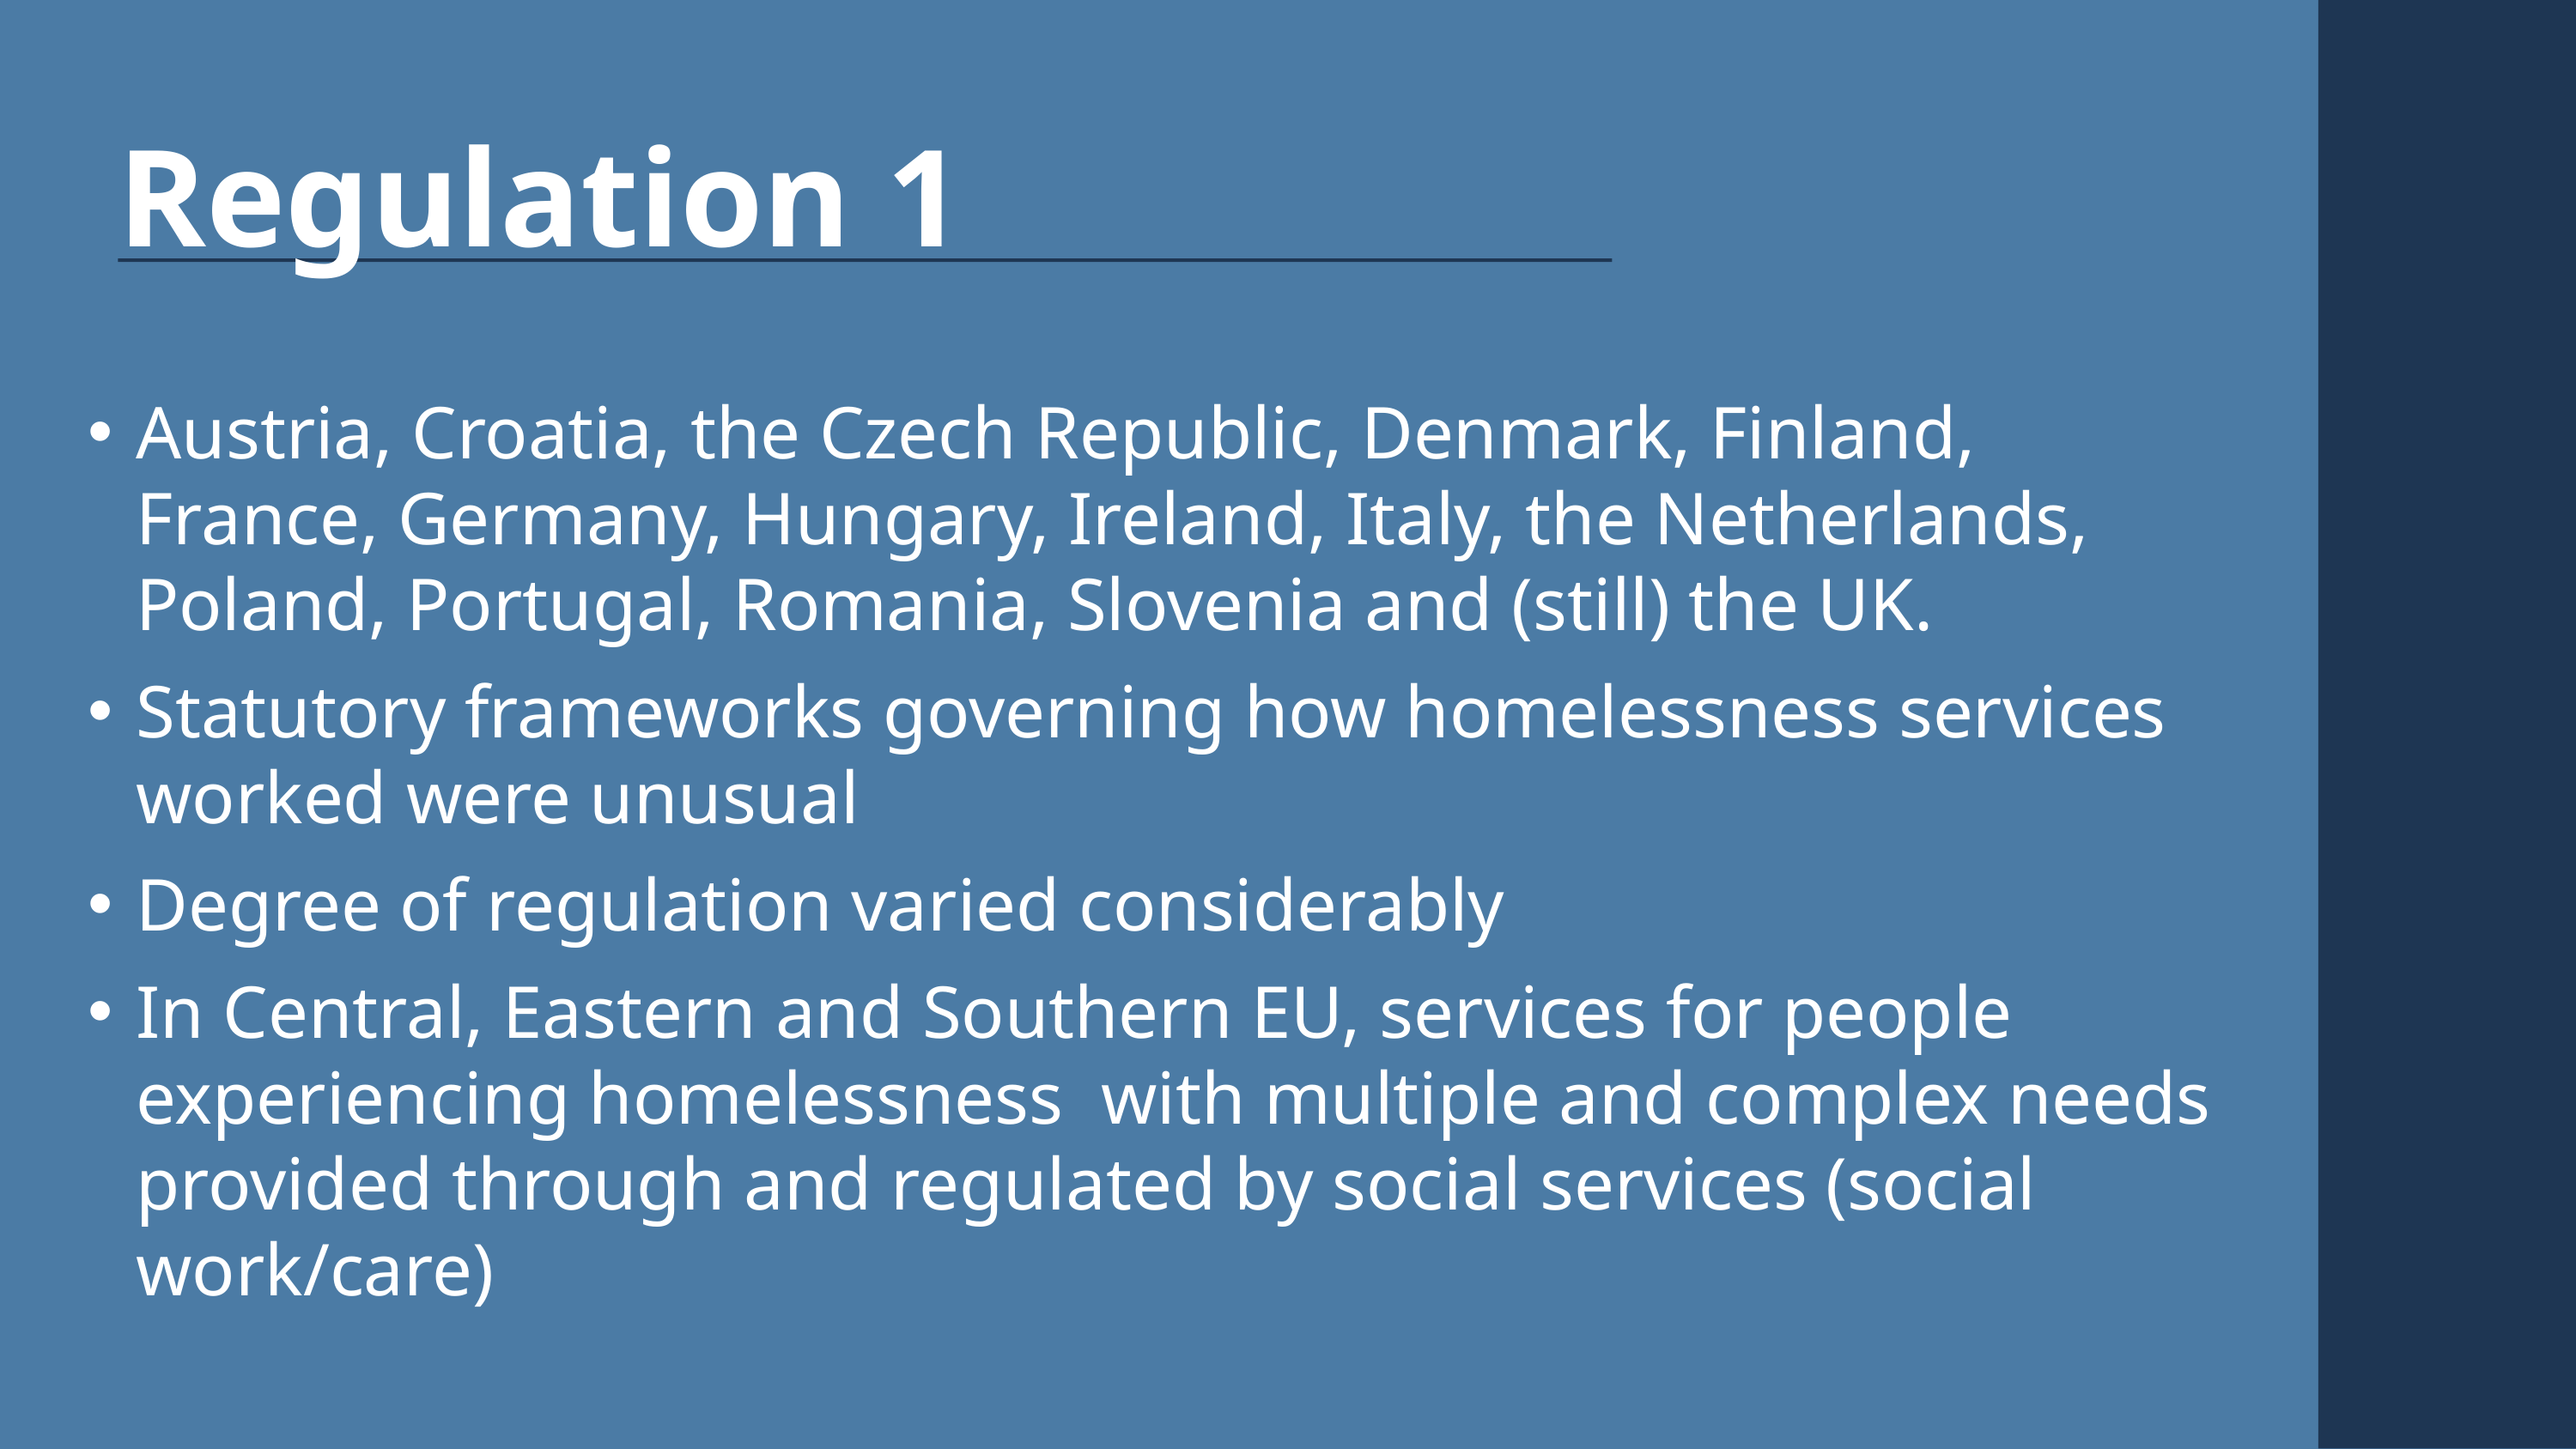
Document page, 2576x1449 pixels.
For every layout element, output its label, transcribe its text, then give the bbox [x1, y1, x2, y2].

text_box [2318, 0, 2576, 1449]
text_box Austria, Croatia, the Czech Republic, Denmark, Finland, France, Germany, Hungary, Ireland, Italy, the Netherlands, Poland, Portugal, Romania, Slovenia and (still) the UK. Statutory frameworks governing how homelessness services worked were unusual Degree of regulation varied considerably In Central, Eastern and Southern EU, services for people experiencing homelessness with multiple and complex needs provided through and regulated by social services (social work/care) [75, 380, 2233, 1410]
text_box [118, 85, 1613, 264]
